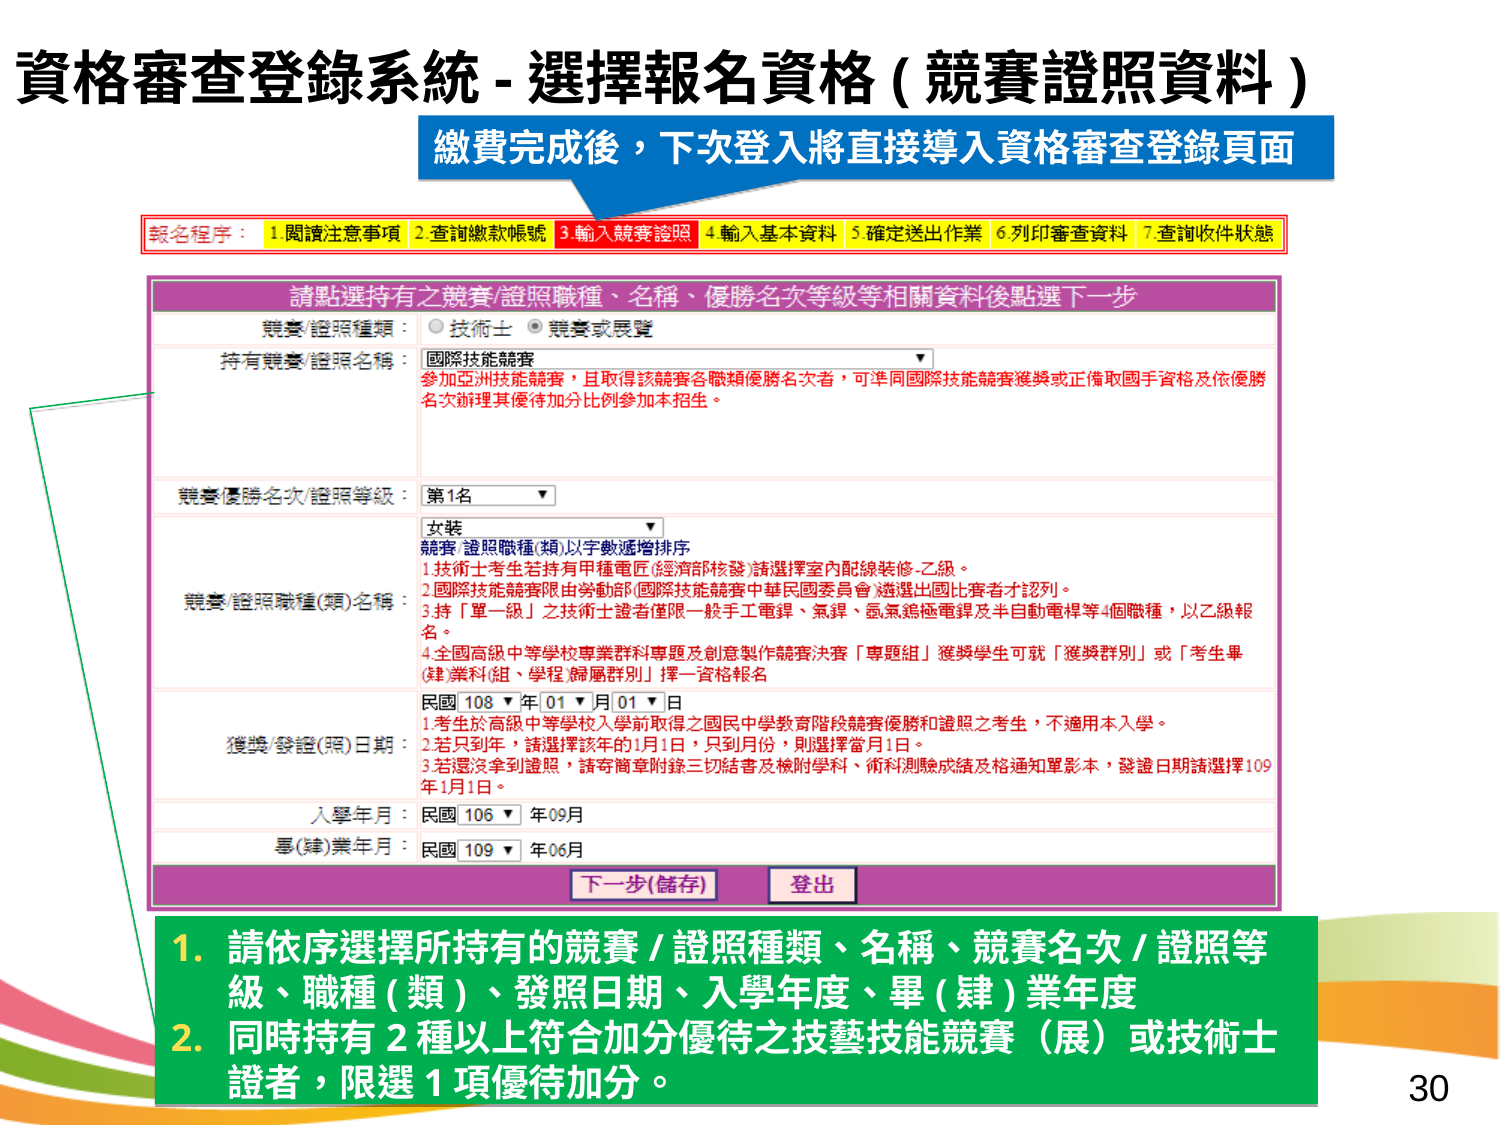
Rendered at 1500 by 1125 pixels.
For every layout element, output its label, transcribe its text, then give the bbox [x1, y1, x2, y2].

text_box 資格審查登錄系統-選擇報名資格(競賽證照資料) [0, 11, 1500, 142]
text_box 請依序選擇所持有的競賽/證照種類、名稱、競賽名次/證照等級、職種(類)、發照日期、入學年度、畢(肄)業年度 同時持有2種以上符合加分優待之技藝技能競賽（展）或技術士證者，限選1項優待加分。 [134, 916, 1317, 1103]
text_box 繳費完成後，下次登入將直接導入資格審查登錄頁面 [419, 116, 1334, 206]
picture [0, 207, 1500, 1125]
